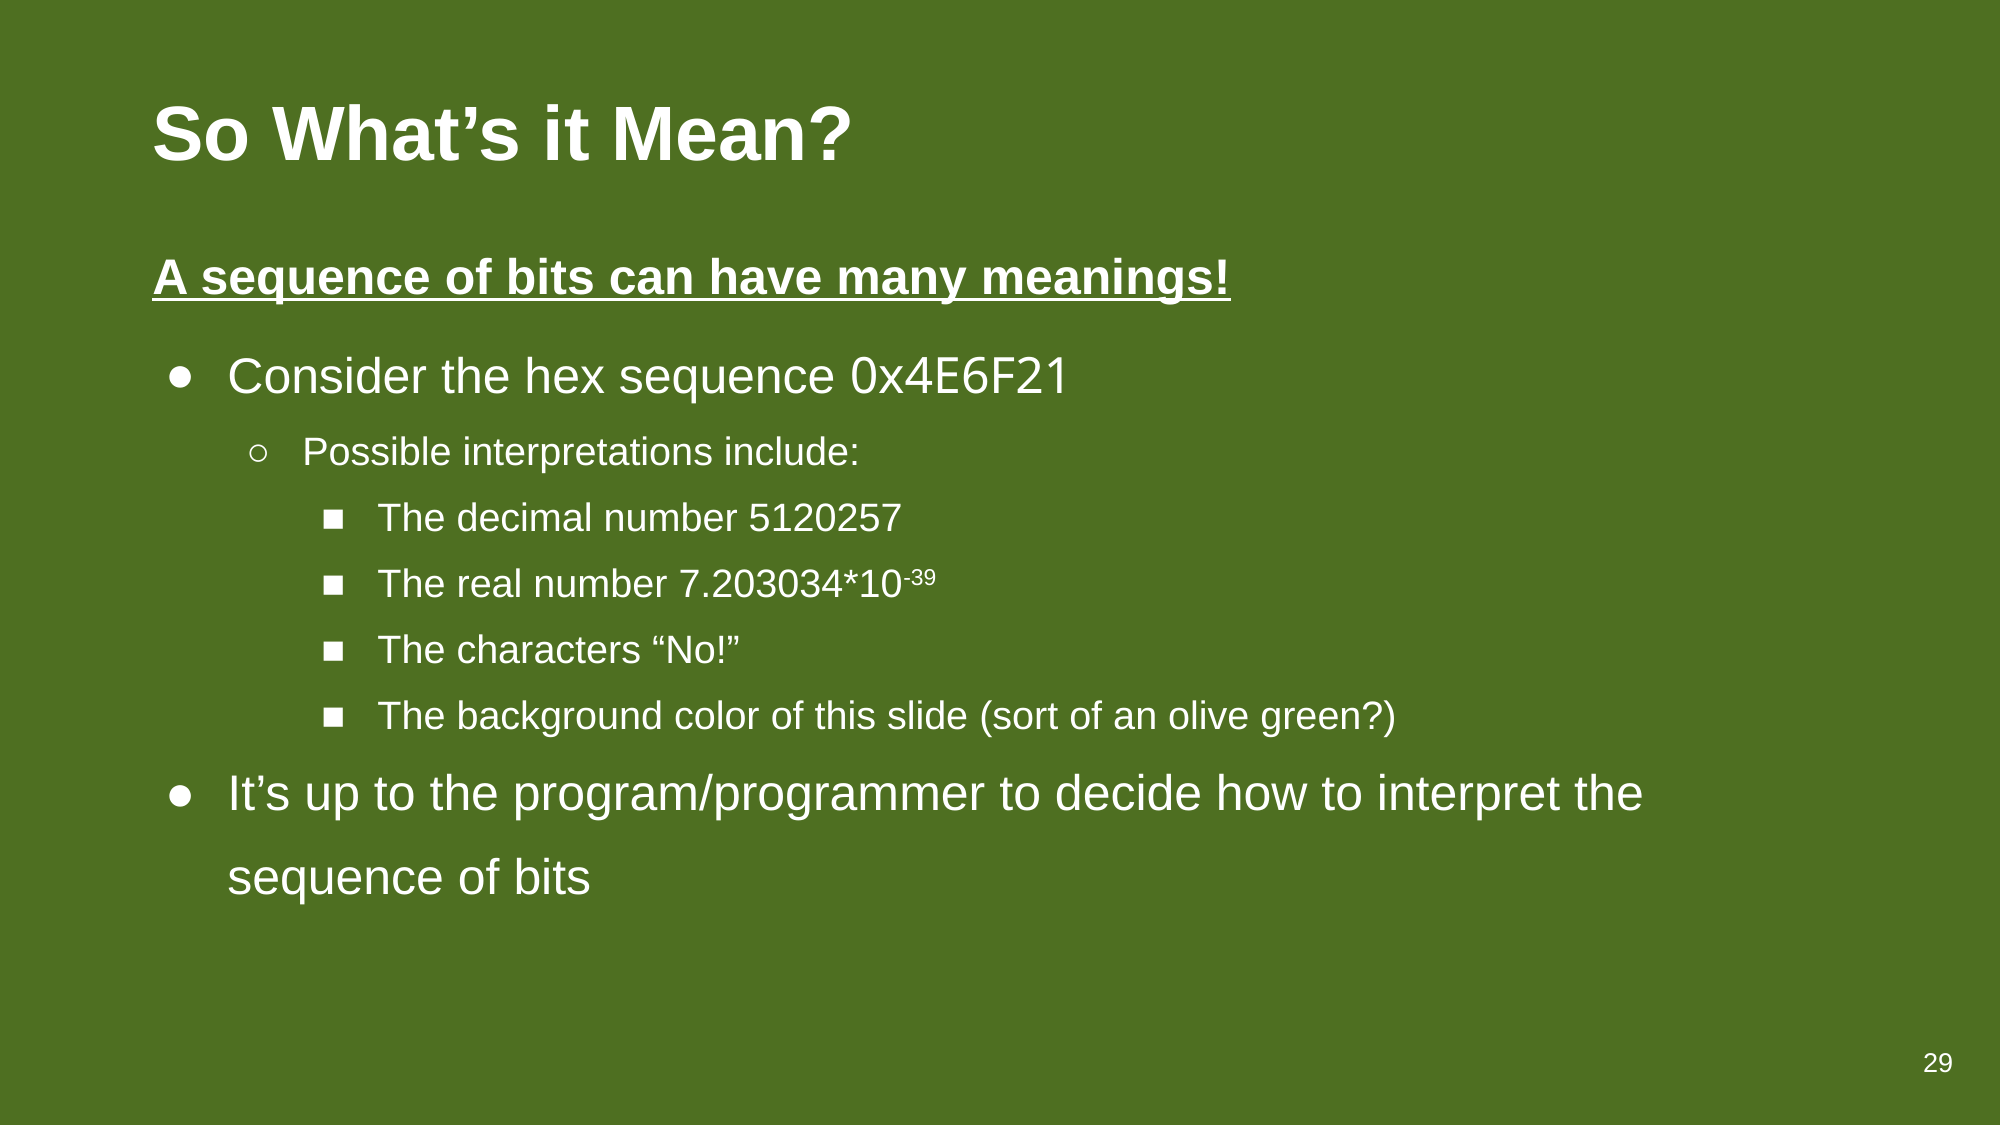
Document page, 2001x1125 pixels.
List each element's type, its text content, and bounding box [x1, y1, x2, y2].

list A sequence of bits can have many meanings! Consider the hex sequence 0x4E6F21 Possible interpretations include: The decimal number 5120257 The real number 7.203034*10-39 The characters “No!” The background color of this slide (sort of an olive green?) It’s up to the program/programmer to decide how to interpret the sequence of bits [137, 214, 1863, 969]
title So What’s it Mean? [137, 59, 1863, 214]
slide_number 29 [1853, 1019, 1974, 1106]
